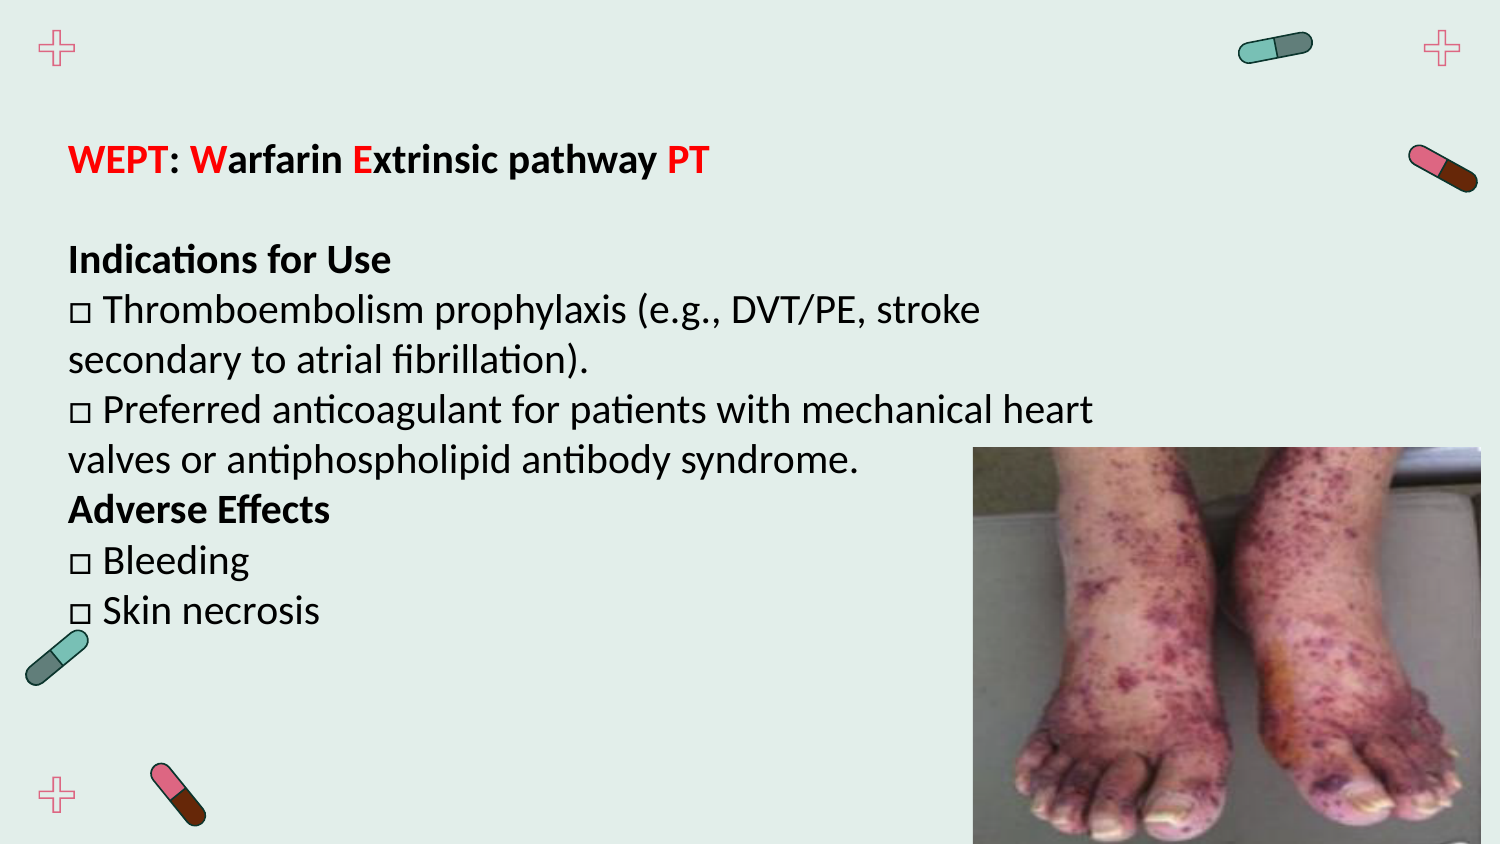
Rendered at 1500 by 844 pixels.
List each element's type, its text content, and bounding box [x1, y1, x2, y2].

text_box WEPT: Warfarin Extrinsic pathway PT Indications for Use □ Thromboembolism prophylaxis (e.g., DVT/PE, stroke secondary to atrial fibrillation). □ Preferred anticoagulant for patients with mechanical heart valves or antiphospholipid antibody syndrome. Adverse Effects □ Bleeding □ Skin necrosis [53, 124, 1135, 640]
picture [972, 446, 1482, 844]
